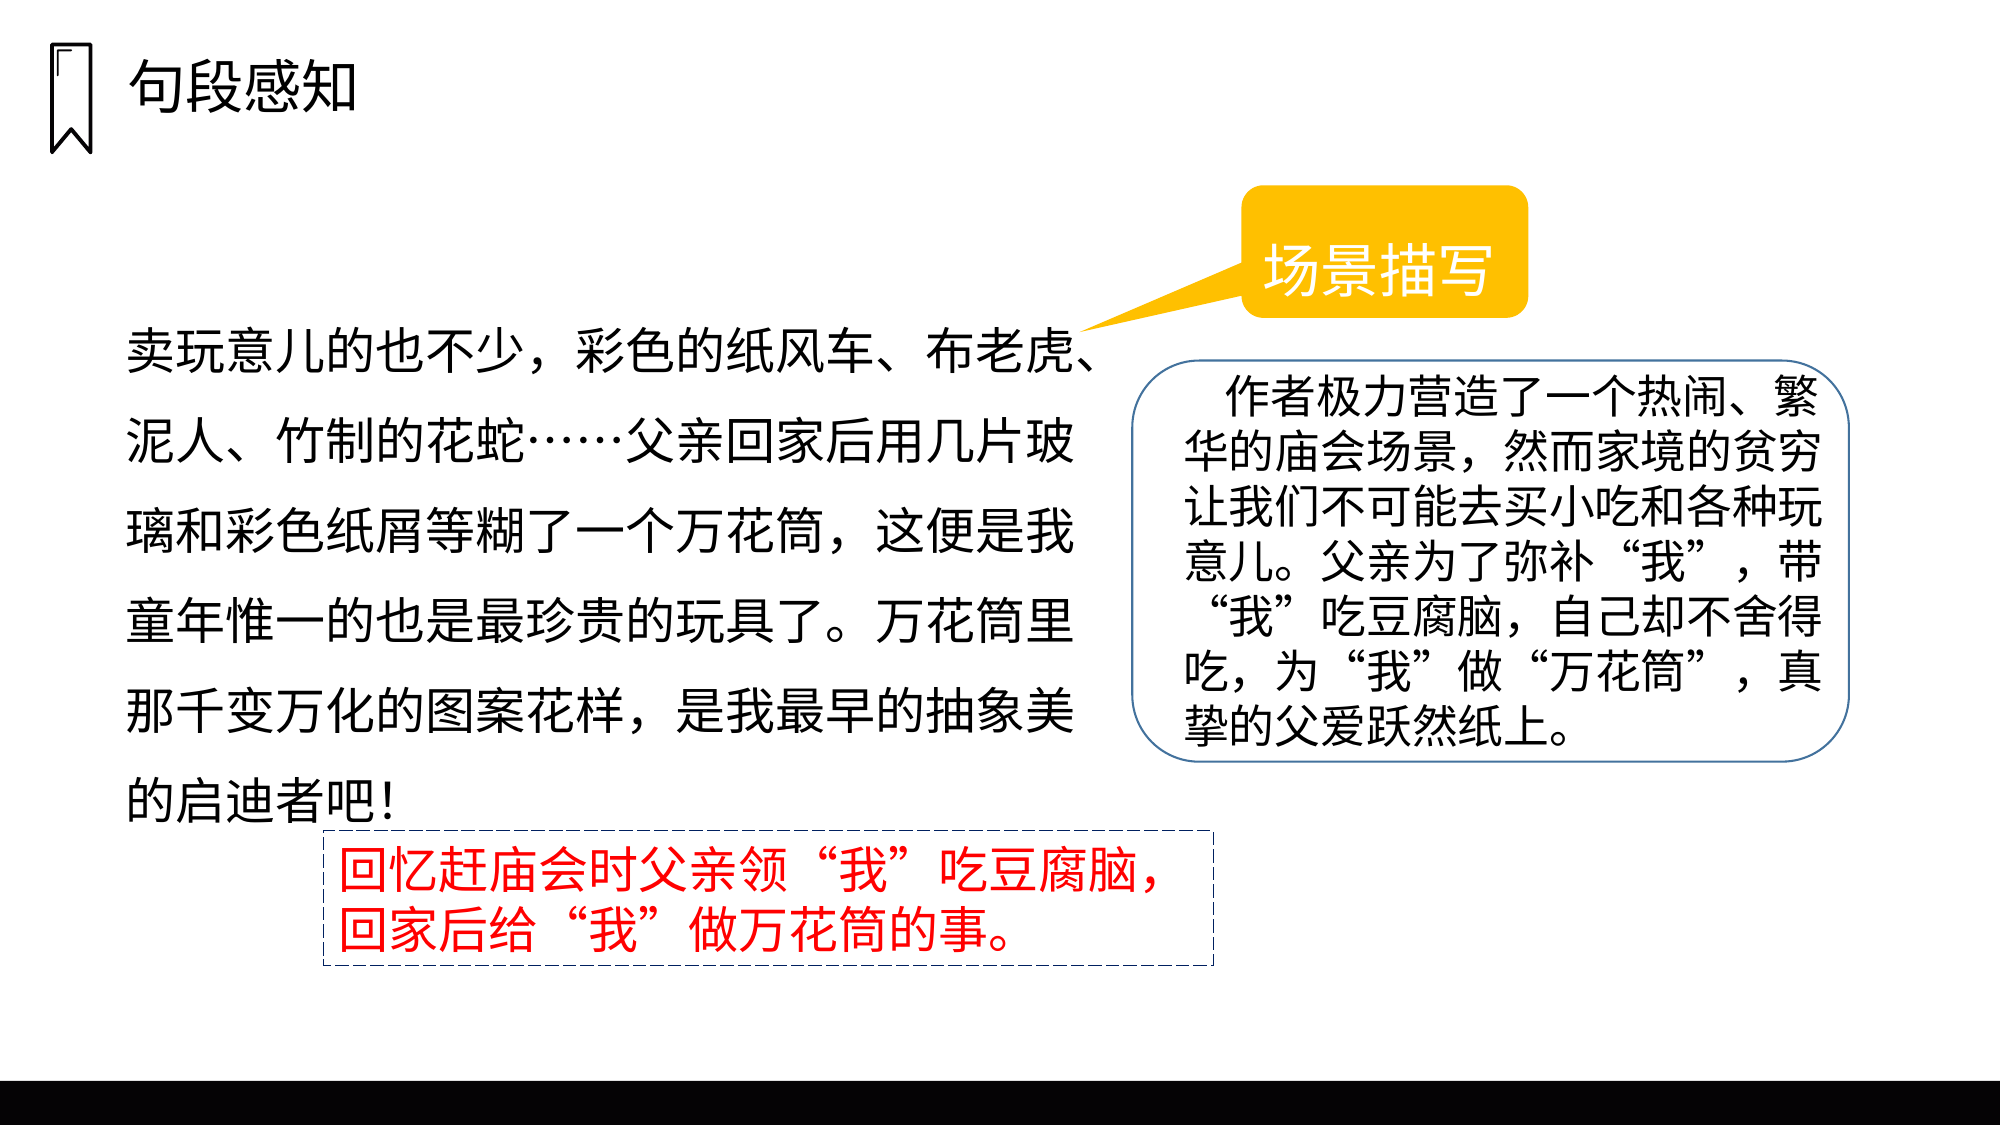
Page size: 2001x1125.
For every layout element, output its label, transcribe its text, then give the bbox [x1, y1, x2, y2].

text_box 句段感知 [112, 42, 375, 128]
text_box 场景描写 [1137, 185, 1529, 320]
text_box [1132, 360, 1849, 765]
text_box 回忆赶庙会时父亲领“我”吃豆腐脑，回家后给“我”做万花筒的事。 [323, 830, 1214, 966]
text_box 卖玩意儿的也不少，彩色的纸风车、布老虎、泥人、竹制的花蛇……父亲回家后用几片玻璃和彩色纸屑等糊了一个万花筒，这便是我童年惟一的也是最珍贵的玩具了。万花筒里那千变万化的图案花样，是我最早的抽象美的启迪者吧！ [110, 282, 1137, 837]
